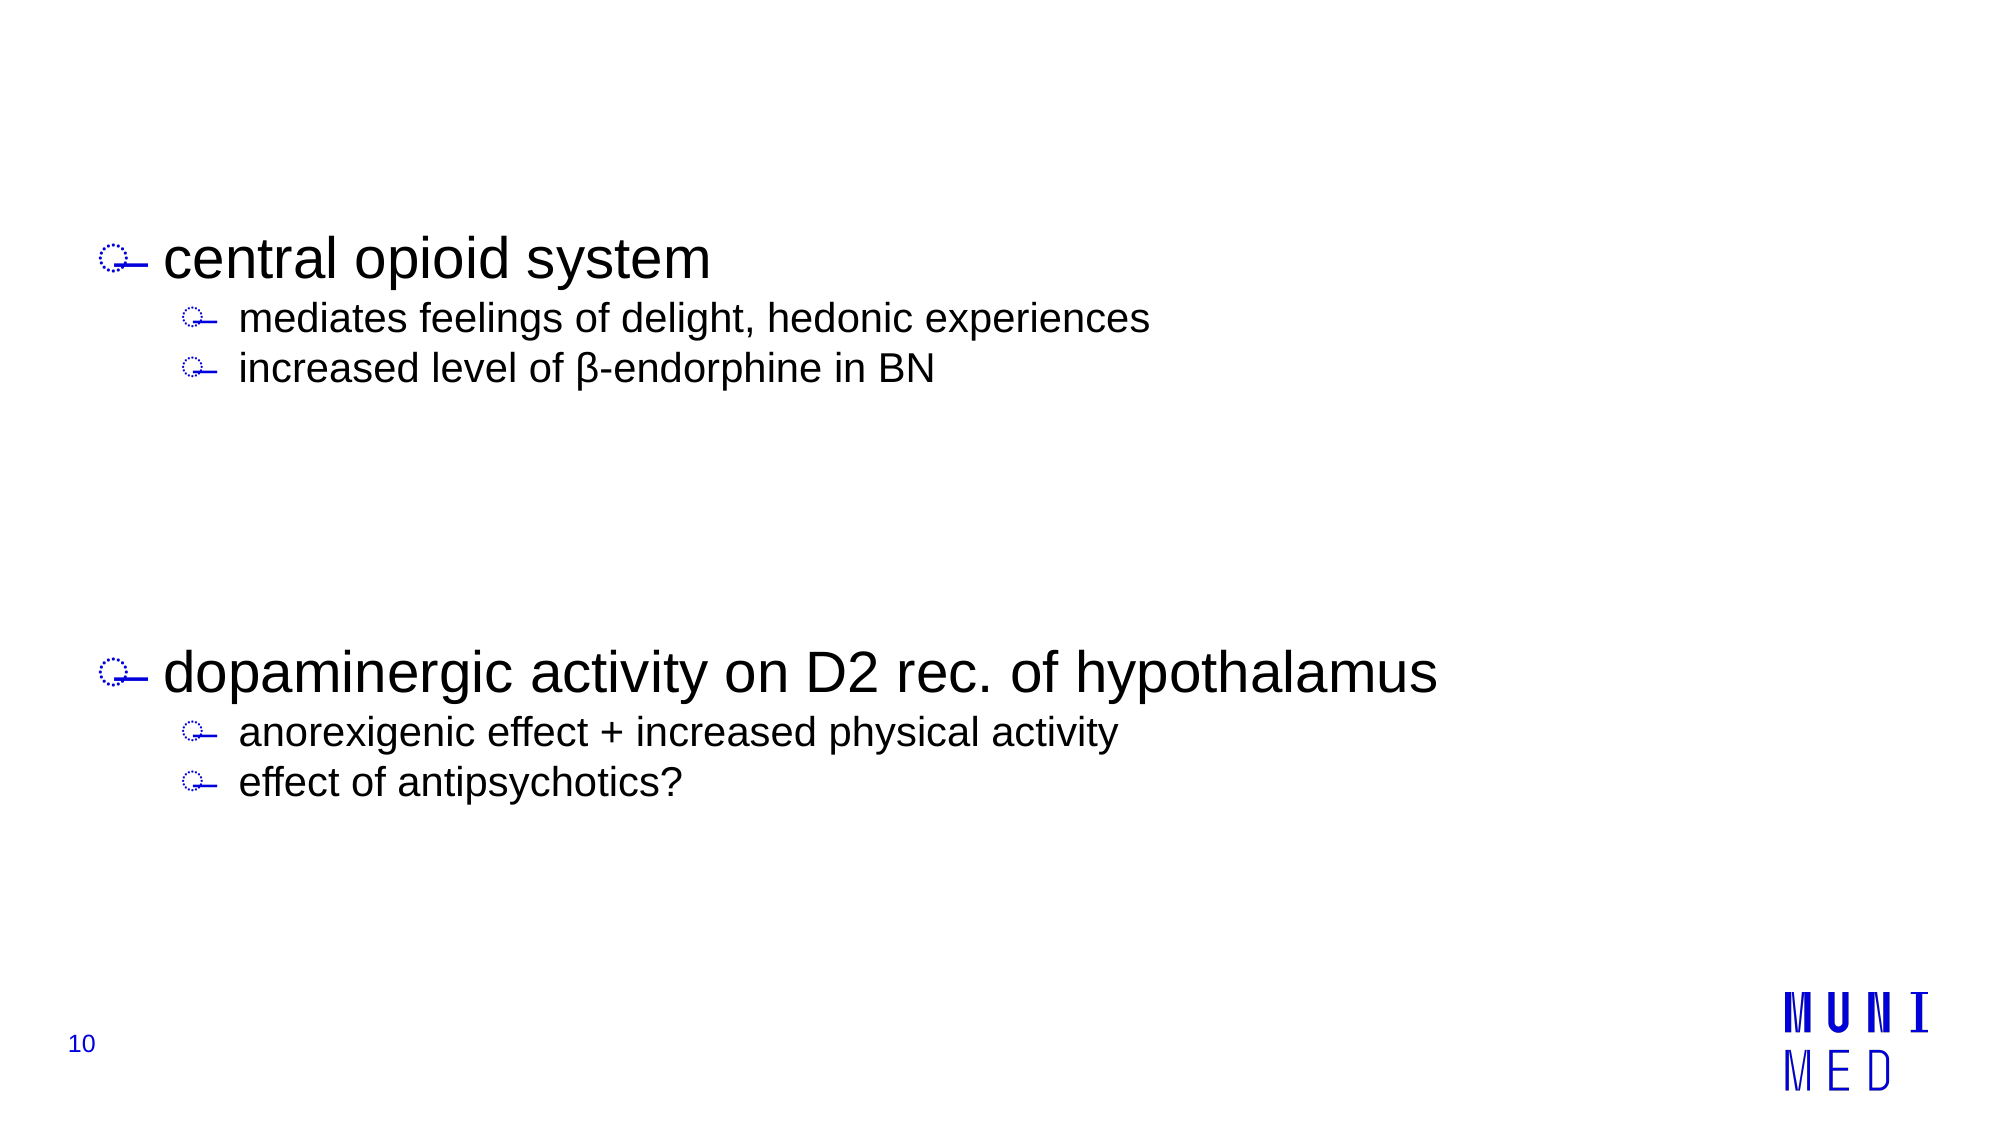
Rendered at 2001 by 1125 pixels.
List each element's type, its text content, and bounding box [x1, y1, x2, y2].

list central opioid system mediates feelings of delight, hedonic experiences increased level of β-endorphine in BN dopaminergic activity on D2 rec. of hypothalamus anorexigenic effect + increased physical activity effect of antipsychotics? [88, 185, 1853, 865]
slide_number 10 [67, 1021, 110, 1063]
picture [1785, 992, 1928, 1091]
